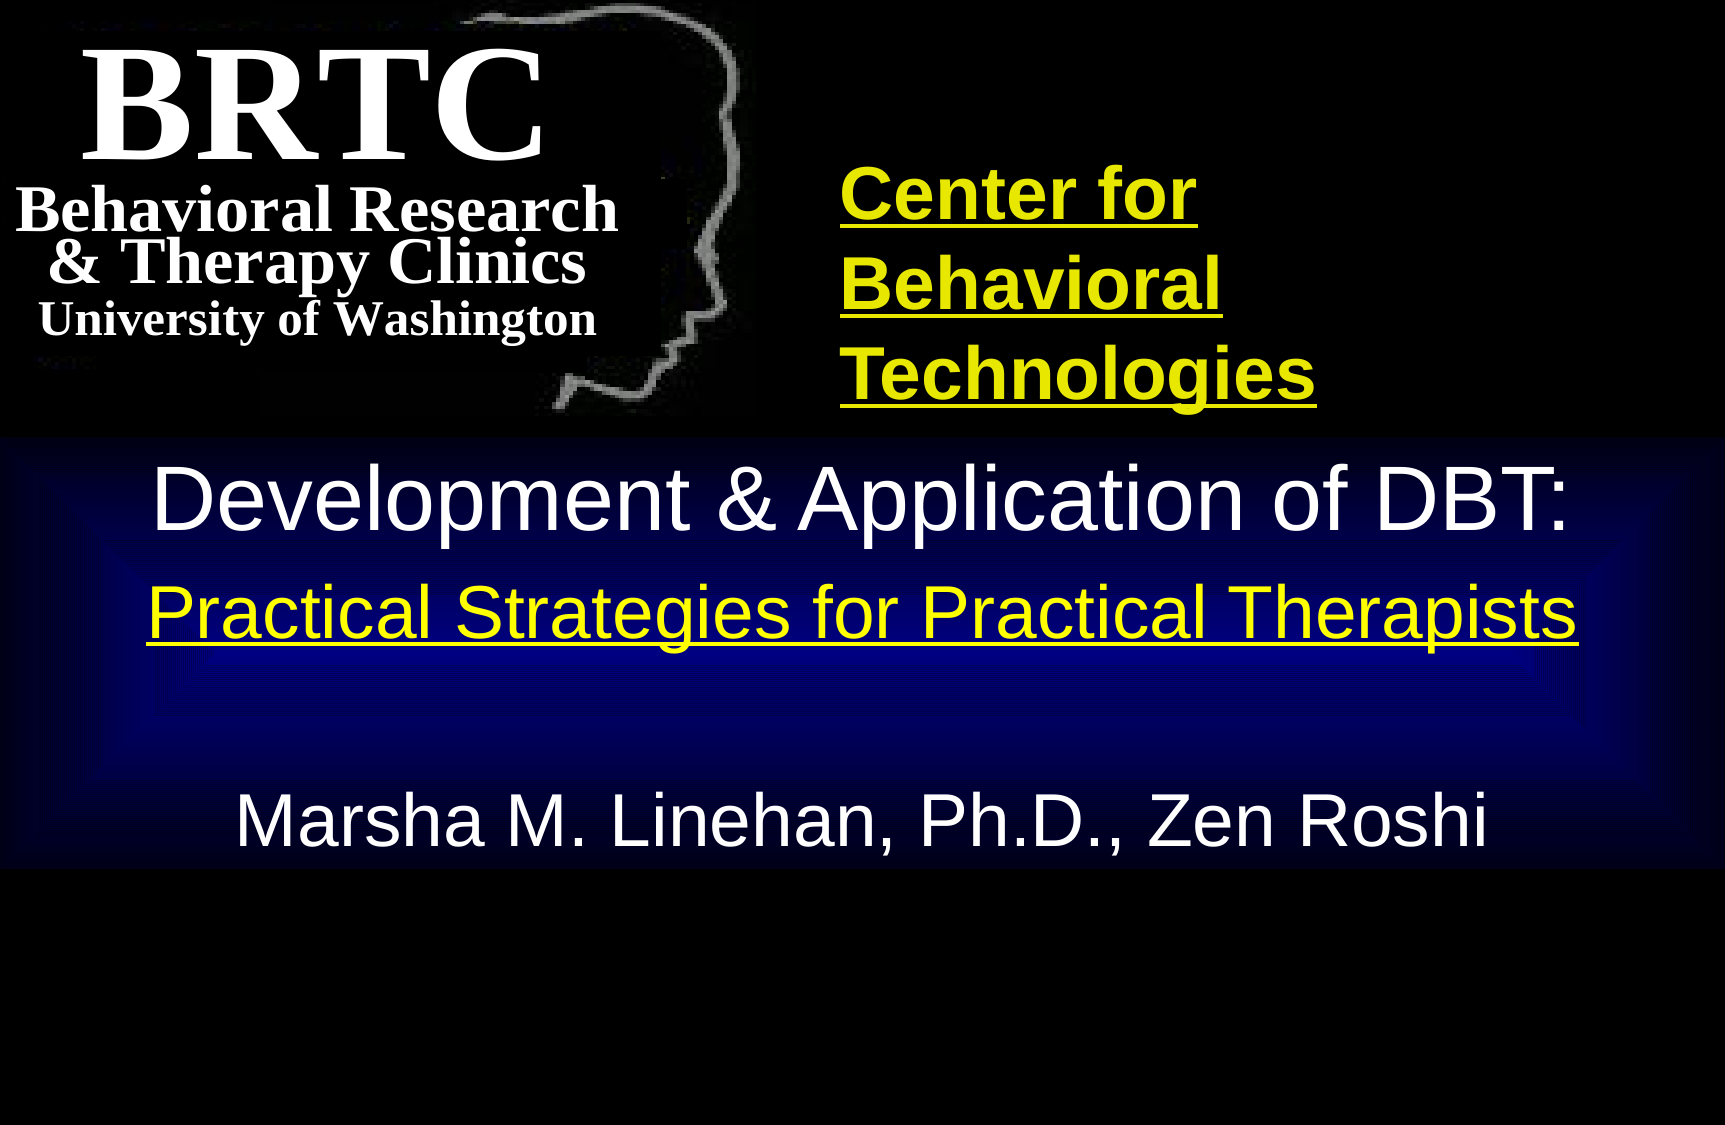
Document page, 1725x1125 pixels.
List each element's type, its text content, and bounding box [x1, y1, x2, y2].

picture [4, 0, 757, 416]
text_box Center for Behavioral Technologies [824, 137, 1363, 423]
text_box Development & Application of DBT: Practical Strategies for Practical Therapists Marsha M. Linehan, Ph.D., Zen Roshi [0, 437, 1725, 869]
